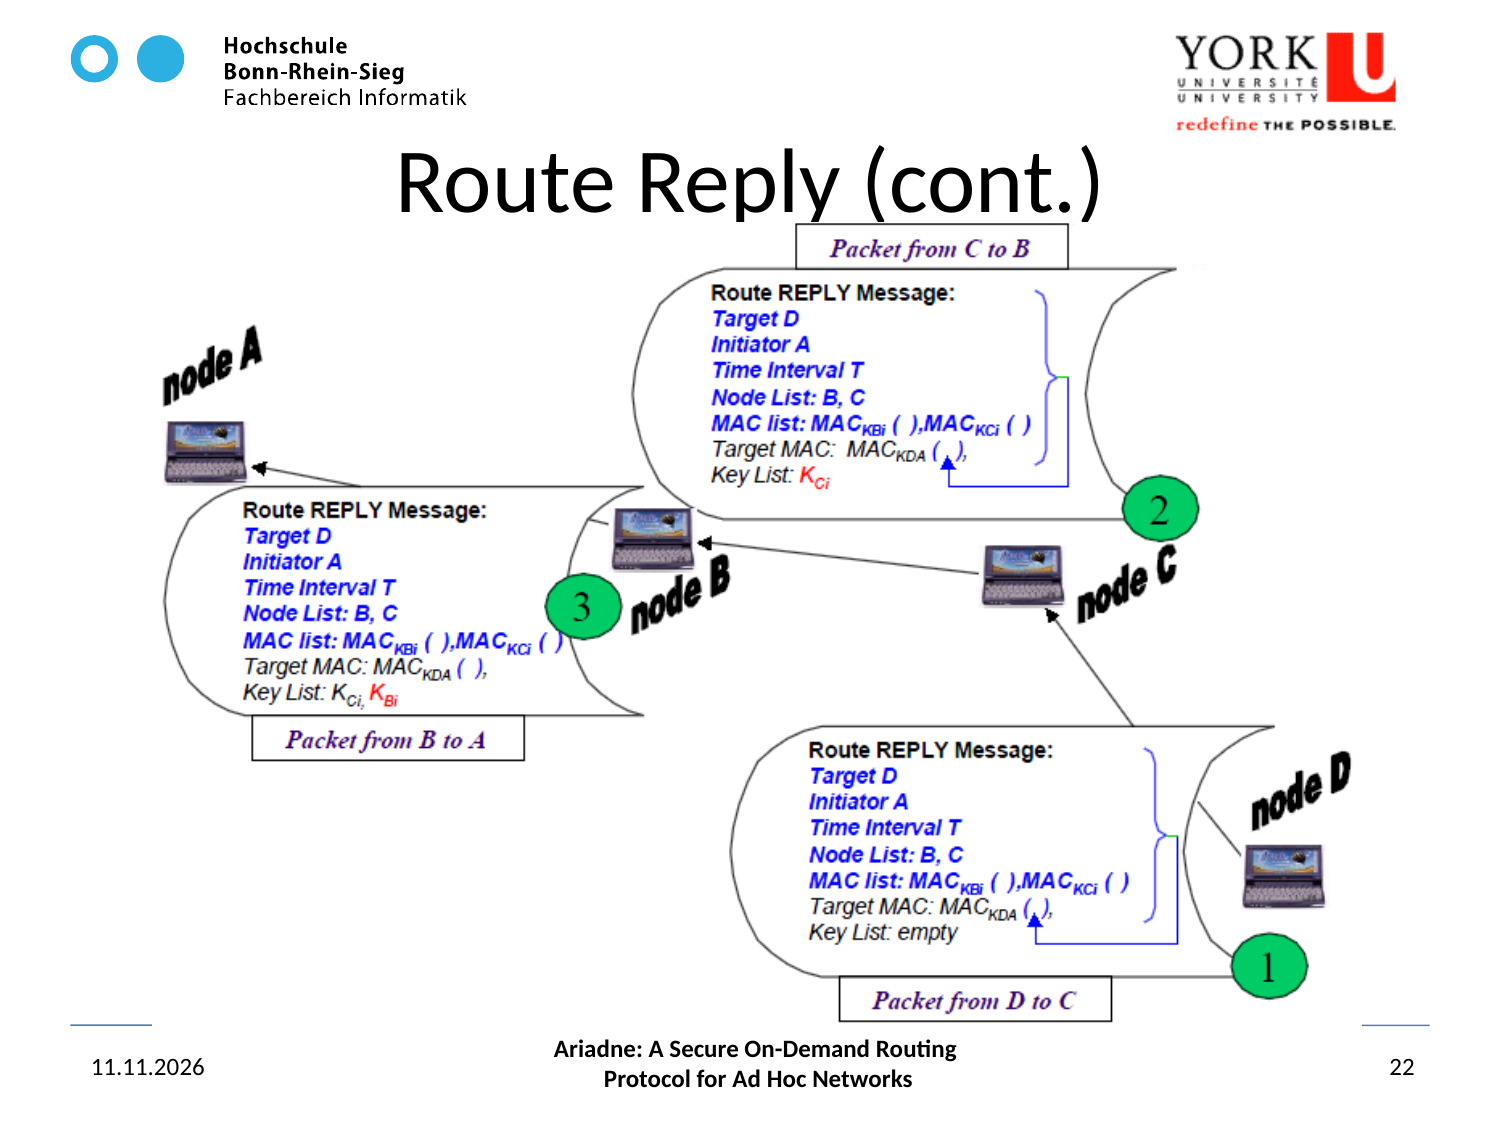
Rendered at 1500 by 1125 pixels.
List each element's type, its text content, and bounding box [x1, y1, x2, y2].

picture [1148, 11, 1410, 105]
title Route Reply (cont.) [75, 105, 1426, 247]
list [152, 222, 1362, 1032]
